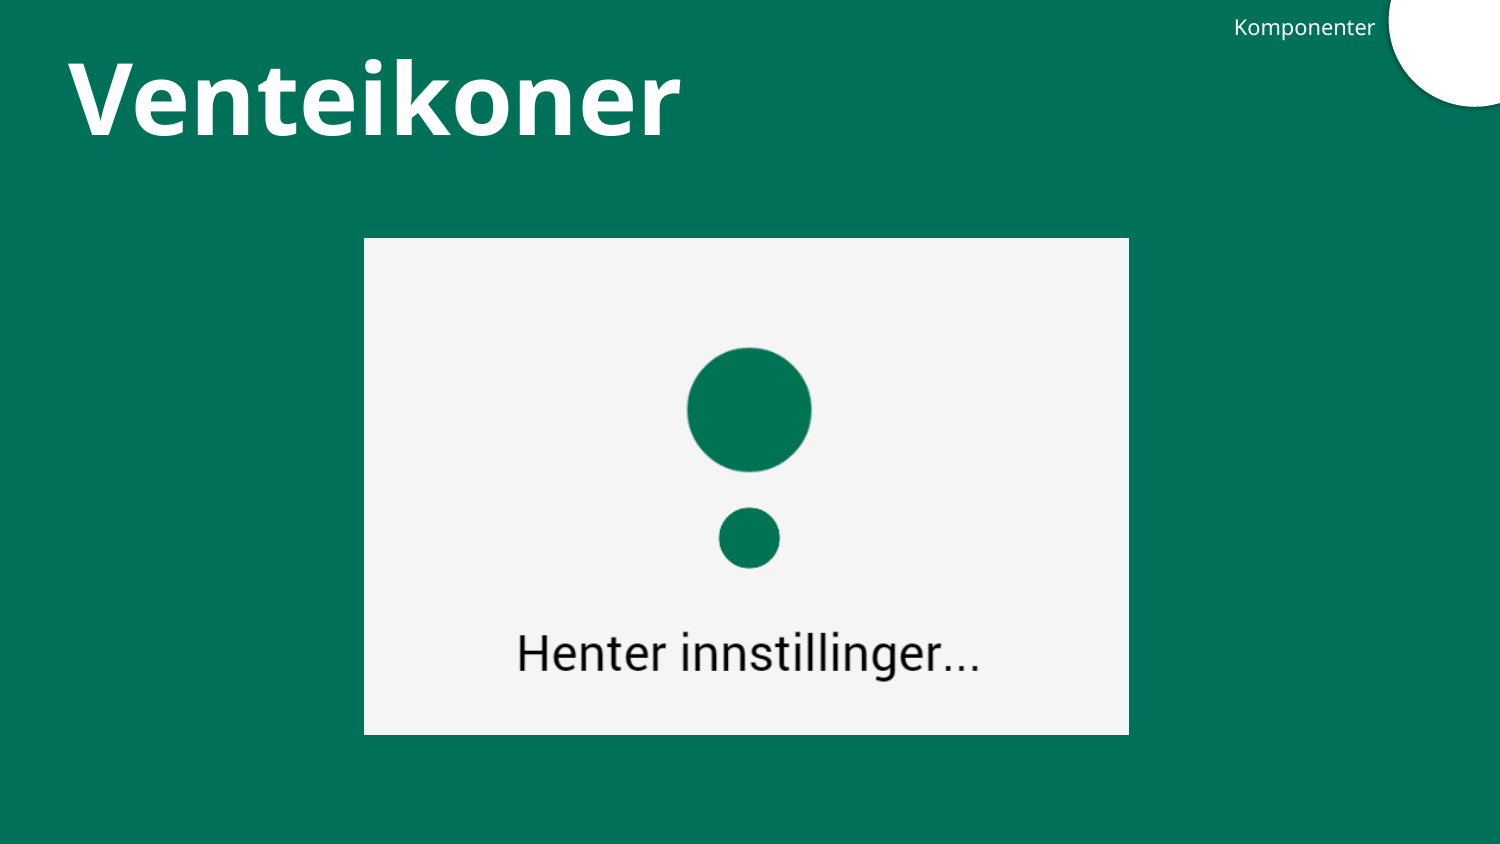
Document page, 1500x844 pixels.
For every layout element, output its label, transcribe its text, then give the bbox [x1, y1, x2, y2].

list Komponenter [974, 14, 1376, 44]
title Venteikoner [68, 55, 1376, 151]
picture [364, 238, 1129, 736]
